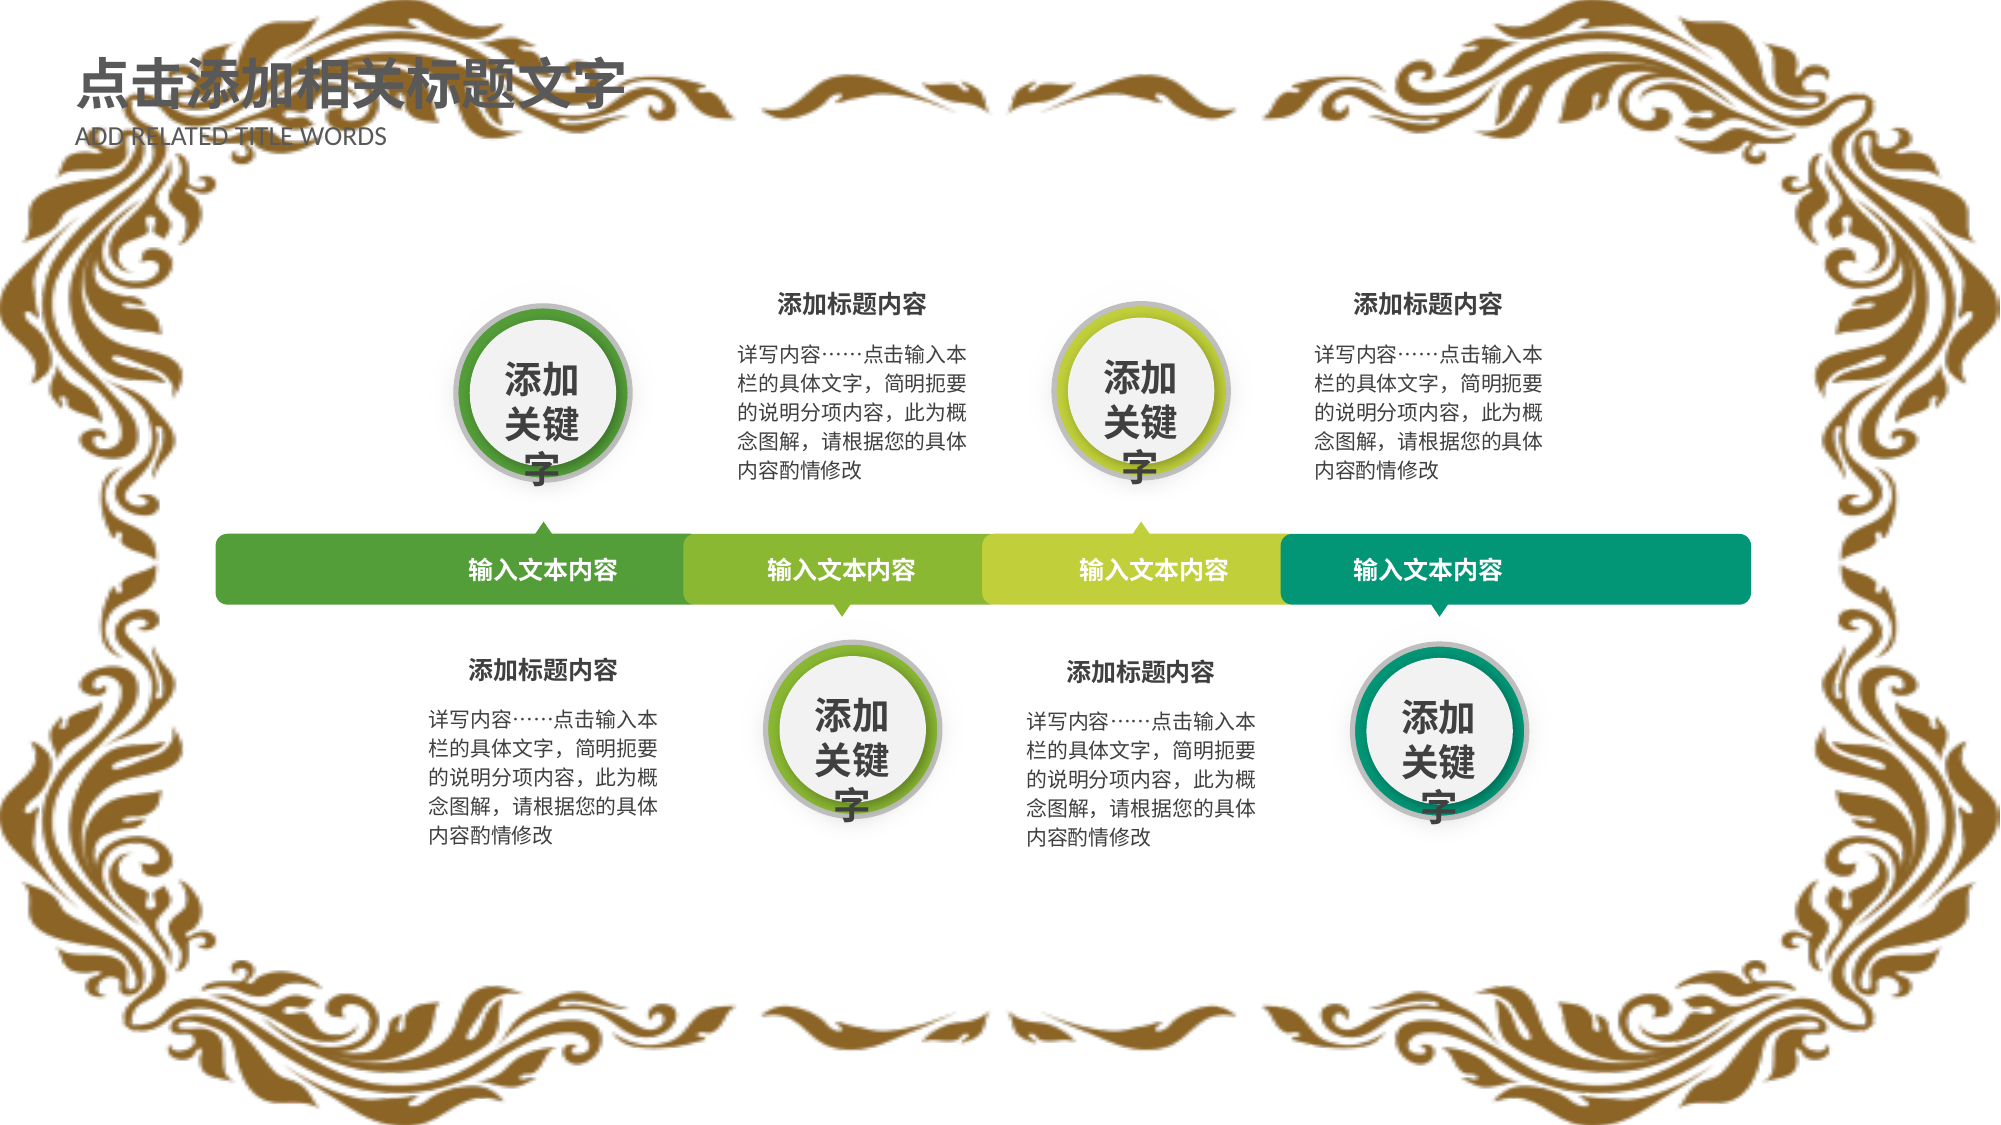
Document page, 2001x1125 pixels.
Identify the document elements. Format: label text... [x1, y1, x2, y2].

text_box 详写内容……点击输入本栏的具体文字，简明扼要的说明分项内容，此为概念图解，请根据您的具体内容酌情修改 [1314, 337, 1544, 484]
text_box 添加标题内容 [445, 654, 642, 685]
text_box ADD RELATED TITLE WORDS [59, 110, 403, 159]
text_box 添加标题内容 [1042, 655, 1240, 686]
picture [0, 0, 2000, 1125]
text_box 详写内容……点击输入本栏的具体文字，简明扼要的说明分项内容，此为概念图解，请根据您的具体内容酌情修改 [738, 337, 968, 484]
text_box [1319, 610, 1560, 852]
text_box 点击添加相关标题文字 [60, 41, 644, 123]
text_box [1280, 533, 1752, 617]
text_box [422, 272, 664, 514]
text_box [1020, 270, 1262, 511]
text_box 详写内容……点击输入本栏的具体文字，简明扼要的说明分项内容，此为概念图解，请根据您的具体内容酌情修改 [428, 702, 659, 848]
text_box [982, 521, 1300, 605]
text_box 添加标题内容 [754, 289, 951, 320]
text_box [683, 533, 1001, 617]
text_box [732, 609, 973, 850]
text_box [215, 521, 703, 605]
text_box 添加标题内容 [1330, 289, 1527, 320]
text_box 详写内容……点击输入本栏的具体文字，简明扼要的说明分项内容，此为概念图解，请根据您的具体内容酌情修改 [1026, 704, 1256, 851]
